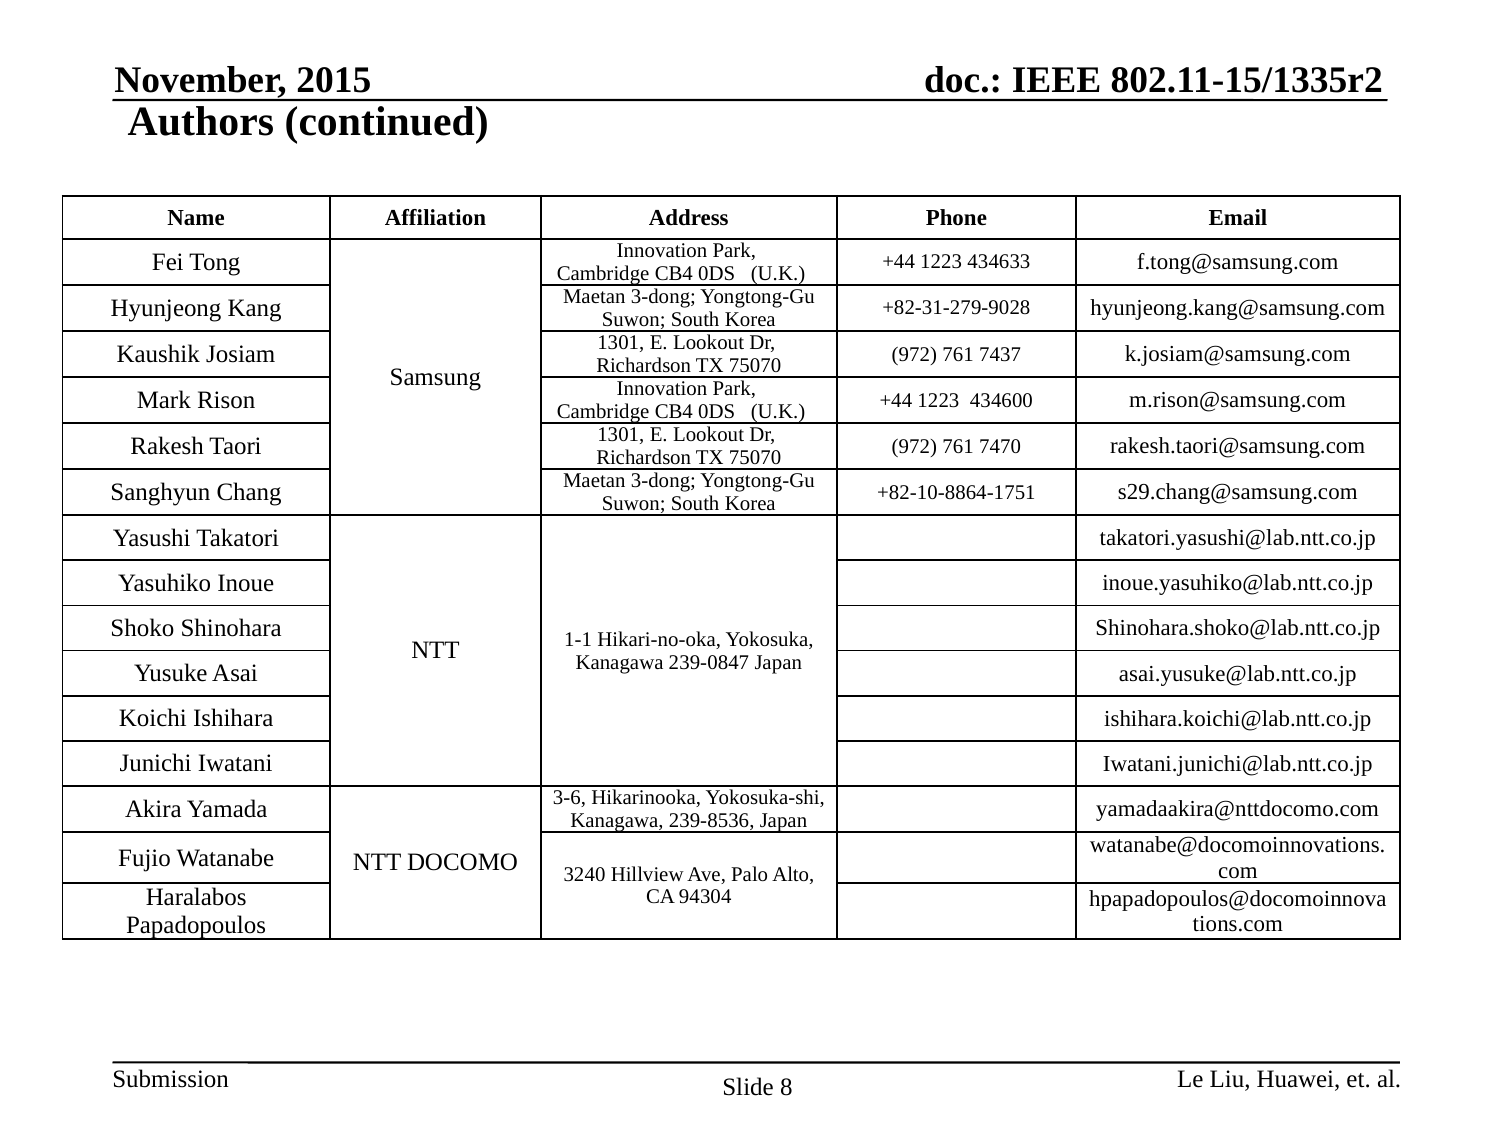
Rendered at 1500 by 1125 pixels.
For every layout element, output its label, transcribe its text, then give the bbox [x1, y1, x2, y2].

table_cell Yasushi Takatori [63, 516, 329, 559]
table_cell Maetan 3-dong; Yongtong-Gu Suwon; South Korea [542, 470, 836, 514]
table_header Affiliation [331, 197, 540, 238]
table_cell 1301, E. Lookout Dr, Richardson TX 75070 [542, 424, 836, 468]
table_cell Innovation Park, Cambridge CB4 0DS (U.K.) [542, 240, 836, 284]
table_cell watanabe@docomoinnovations.com [1077, 833, 1399, 882]
table_cell [838, 787, 1075, 831]
table_cell Fujio Watanabe [63, 833, 329, 882]
table_cell inoue.yasuhiko@lab.ntt.co.jp [1077, 561, 1399, 605]
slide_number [114, 54, 375, 101]
table_cell asai.yusuke@lab.ntt.co.jp [1077, 651, 1399, 695]
table_header Address [542, 197, 836, 238]
table_cell rakesh.taori@samsung.com [1077, 424, 1399, 468]
table_cell Samsung [331, 240, 540, 514]
table_cell [838, 833, 1075, 882]
table_cell Hyunjeong Kang [63, 286, 329, 330]
table_cell +82-10-8864-1751 [838, 470, 1075, 514]
table_cell s29.chang@samsung.com [1077, 470, 1399, 514]
table_cell [838, 651, 1075, 695]
table_cell Akira Yamada [63, 787, 329, 831]
table_cell Shoko Shinohara [63, 606, 329, 650]
table_cell Shinohara.shoko@lab.ntt.co.jp [1077, 606, 1399, 650]
table_cell Koichi Ishihara [63, 697, 329, 740]
table_cell Kaushik Josiam [63, 332, 329, 376]
table_cell 1-1 Hikari-no-oka, Yokosuka, Kanagawa 239-0847 Japan [542, 516, 836, 785]
table_cell +44 1223 434600 [838, 378, 1075, 422]
table_cell Mark Rison [63, 378, 329, 422]
table_cell f.tong@samsung.com [1077, 240, 1399, 284]
table_cell Yusuke Asai [63, 651, 329, 695]
table_cell [838, 742, 1075, 785]
table_cell Iwatani.junichi@lab.ntt.co.jp [1077, 742, 1399, 785]
table_cell [838, 884, 1075, 938]
table_header Email [1077, 197, 1399, 238]
table_cell m.rison@samsung.com [1077, 378, 1399, 422]
table_cell +82-31-279-9028 [838, 286, 1075, 330]
table_cell NTT DOCOMO [331, 787, 540, 938]
table_header Phone [838, 197, 1075, 238]
table_cell 3-6, Hikarinooka, Yokosuka-shi, Kanagawa, 239-8536, Japan [542, 787, 836, 831]
table_cell k.josiam@samsung.com [1077, 332, 1399, 376]
table_cell [838, 697, 1075, 740]
table_cell [838, 606, 1075, 650]
table_cell hpapadopoulos@docomoinnovations.com [1077, 884, 1399, 938]
table_header Name [63, 197, 329, 238]
table_cell [838, 561, 1075, 605]
table_cell Haralabos Papadopoulos [63, 884, 329, 938]
table_cell (972) 761 7470 [838, 424, 1075, 468]
table_cell (972) 761 7437 [838, 332, 1075, 376]
table_cell Yasuhiko Inoue [63, 561, 329, 605]
table_cell takatori.yasushi@lab.ntt.co.jp [1077, 516, 1399, 559]
footer Le Liu, Huawei, et. al. [1173, 1061, 1402, 1093]
table_cell Maetan 3-dong; Yongtong-Gu Suwon; South Korea [542, 286, 836, 330]
table_cell ishihara.koichi@lab.ntt.co.jp [1077, 697, 1399, 740]
table_cell 3240 Hillview Ave, Palo Alto, CA 94304 [542, 833, 836, 938]
table_cell Rakesh Taori [63, 424, 329, 468]
slide_number Slide 8 [713, 1069, 802, 1101]
table_cell hyunjeong.kang@samsung.com [1077, 286, 1399, 330]
table_cell Innovation Park, Cambridge CB4 0DS (U.K.) [542, 378, 836, 422]
table_cell Sanghyun Chang [63, 470, 329, 514]
title Authors (continued) [112, 99, 1388, 138]
table_cell NTT [331, 516, 540, 785]
table_cell Junichi Iwatani [63, 742, 329, 785]
table_cell yamadaakira@nttdocomo.com [1077, 787, 1399, 831]
table_cell [838, 516, 1075, 559]
table_cell +44 1223 434633 [838, 240, 1075, 284]
table_cell Fei Tong [63, 240, 329, 284]
table_cell 1301, E. Lookout Dr, Richardson TX 75070 [542, 332, 836, 376]
